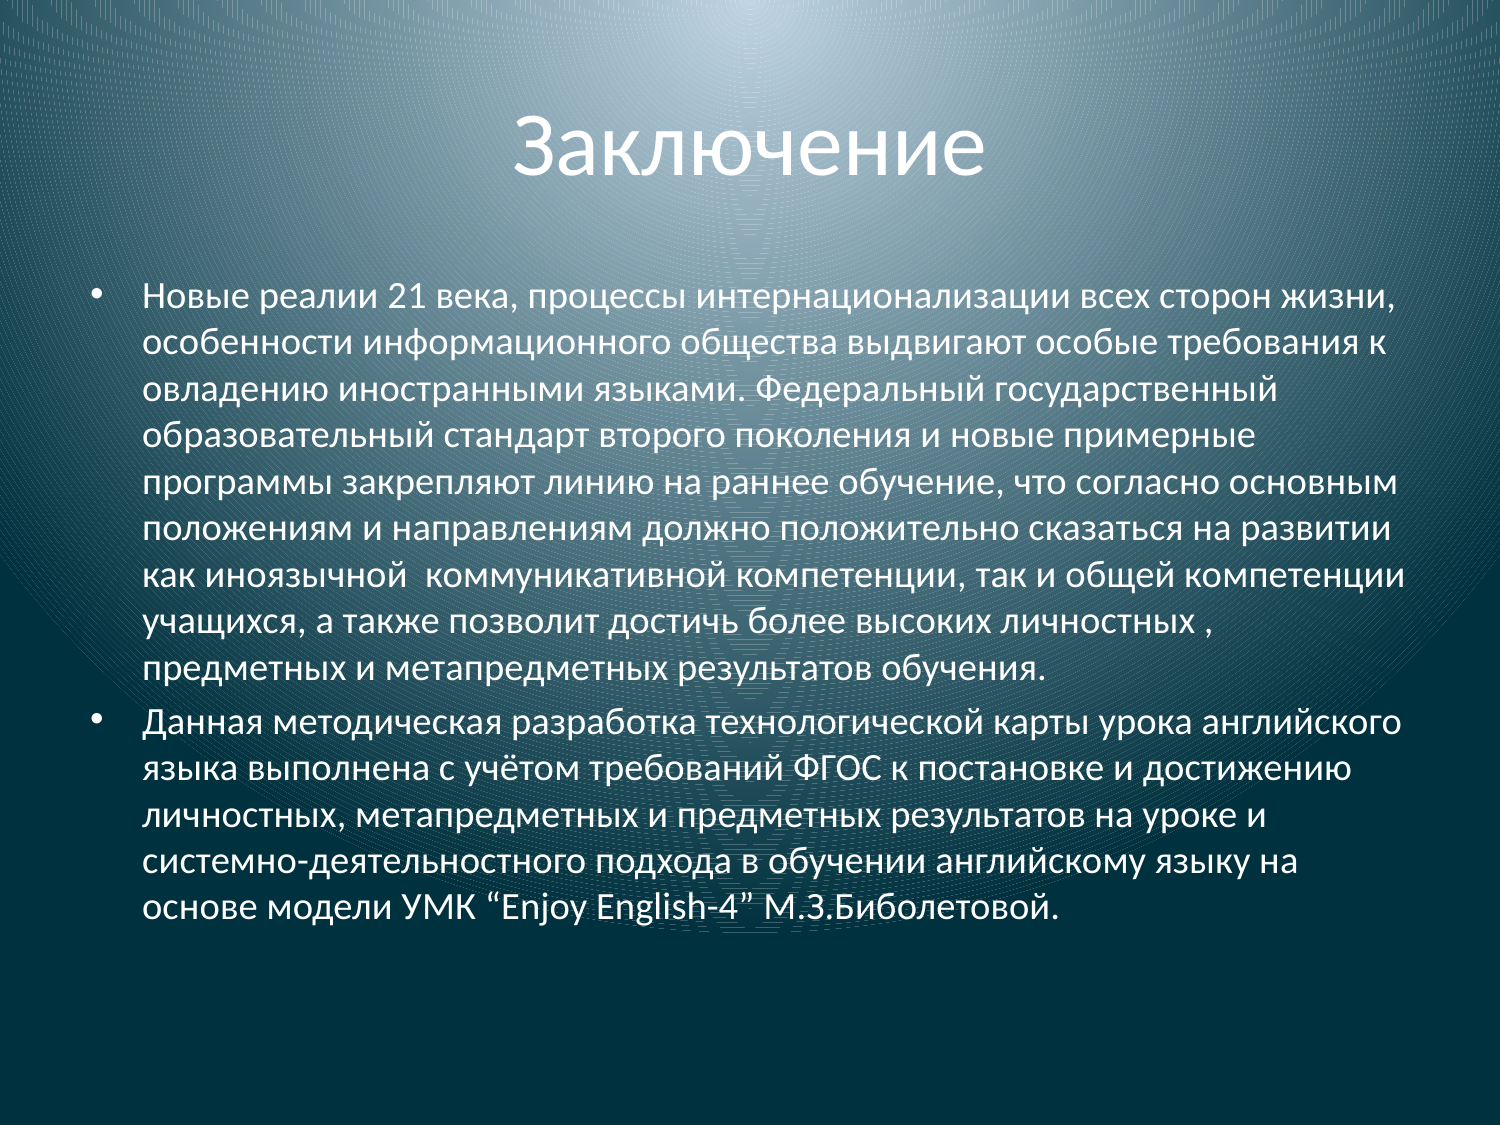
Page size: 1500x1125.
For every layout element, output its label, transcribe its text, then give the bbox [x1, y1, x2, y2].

list Новые реалии 21 века, процессы интернационализации всех сторон жизни, особенности информационного общества выдвигают особые требования к овладению иностранными языками. Федеральный государственный образовательный стандарт второго поколения и новые примерные программы закрепляют линию на раннее обучение, что согласно основным положениям и направлениям должно положительно сказаться на развитии как иноязычной коммуникативной компетенции, так и общей компетенции учащихся, а также позволит достичь более высоких личностных , предметных и метапредметных результатов обучения. Данная методическая разработка технологической карты урока английского языка выполнена с учётом требований ФГОС к постановке и достижению личностных, метапредметных и предметных результатов на уроке и системно-деятельностного подхода в обучении английскому языку на основе модели УМК “Enjoy English-4” М.З.Биболетовой. [75, 262, 1425, 1005]
title Заключение [75, 45, 1425, 233]
